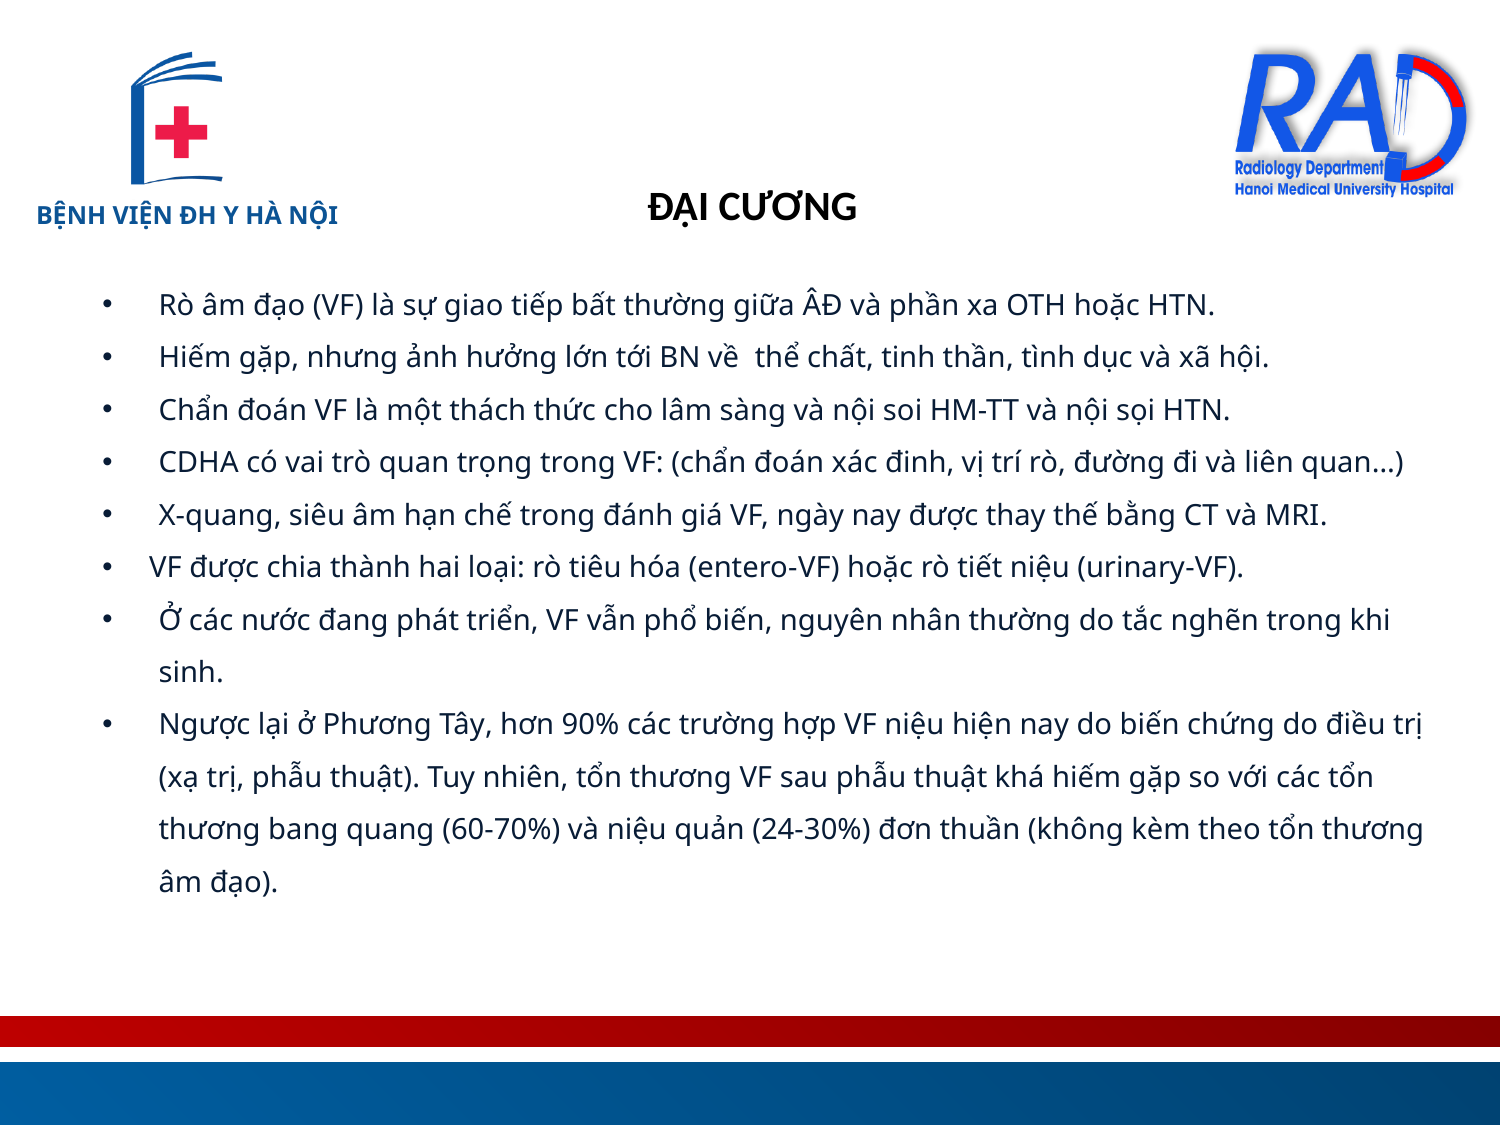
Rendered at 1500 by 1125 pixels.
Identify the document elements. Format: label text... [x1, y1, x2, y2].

picture [75, 37, 289, 200]
picture [1224, 49, 1472, 206]
text_box Rò âm đạo (VF) là sự giao tiếp bất thường giữa ÂĐ và phần xa OTH hoặc HTN. Hiếm gặp, nhưng ảnh hưởng lớn tới BN về thể chất, tinh thần, tình dục và xã hội. Chẩn đoán VF là một thách thức cho lâm sàng và nội soi HM-TT và nội sọi HTN. CDHA có vai trò quan trọng trong VF: (chẩn đoán xác đinh, vị trí rò, đường đi và liên quan…) X-quang, siêu âm hạn chế trong đánh giá VF, ngày nay được thay thế bằng CT và MRI. VF được chia thành hai loại: rò tiêu hóa (entero-VF) hoặc rò tiết niệu (urinary-VF). Ở các nước đang phát triển, VF vẫn phổ biến, nguyên nhân thường do tắc nghẽn trong khi sinh. Ngược lại ở Phương Tây, hơn 90% các trường hợp VF niệu hiện nay do biến chứng do điều trị (xạ trị, phẫu thuật). Tuy nhiên, tổn thương VF sau phẫu thuật khá hiếm gặp so với các tổn thương bang quang (60-70%) và niệu quản (24-30%) đơn thuần (không kèm theo tổn thương âm đạo). [87, 261, 1450, 958]
text_box ĐẠI CƯƠNG [487, 171, 1017, 237]
